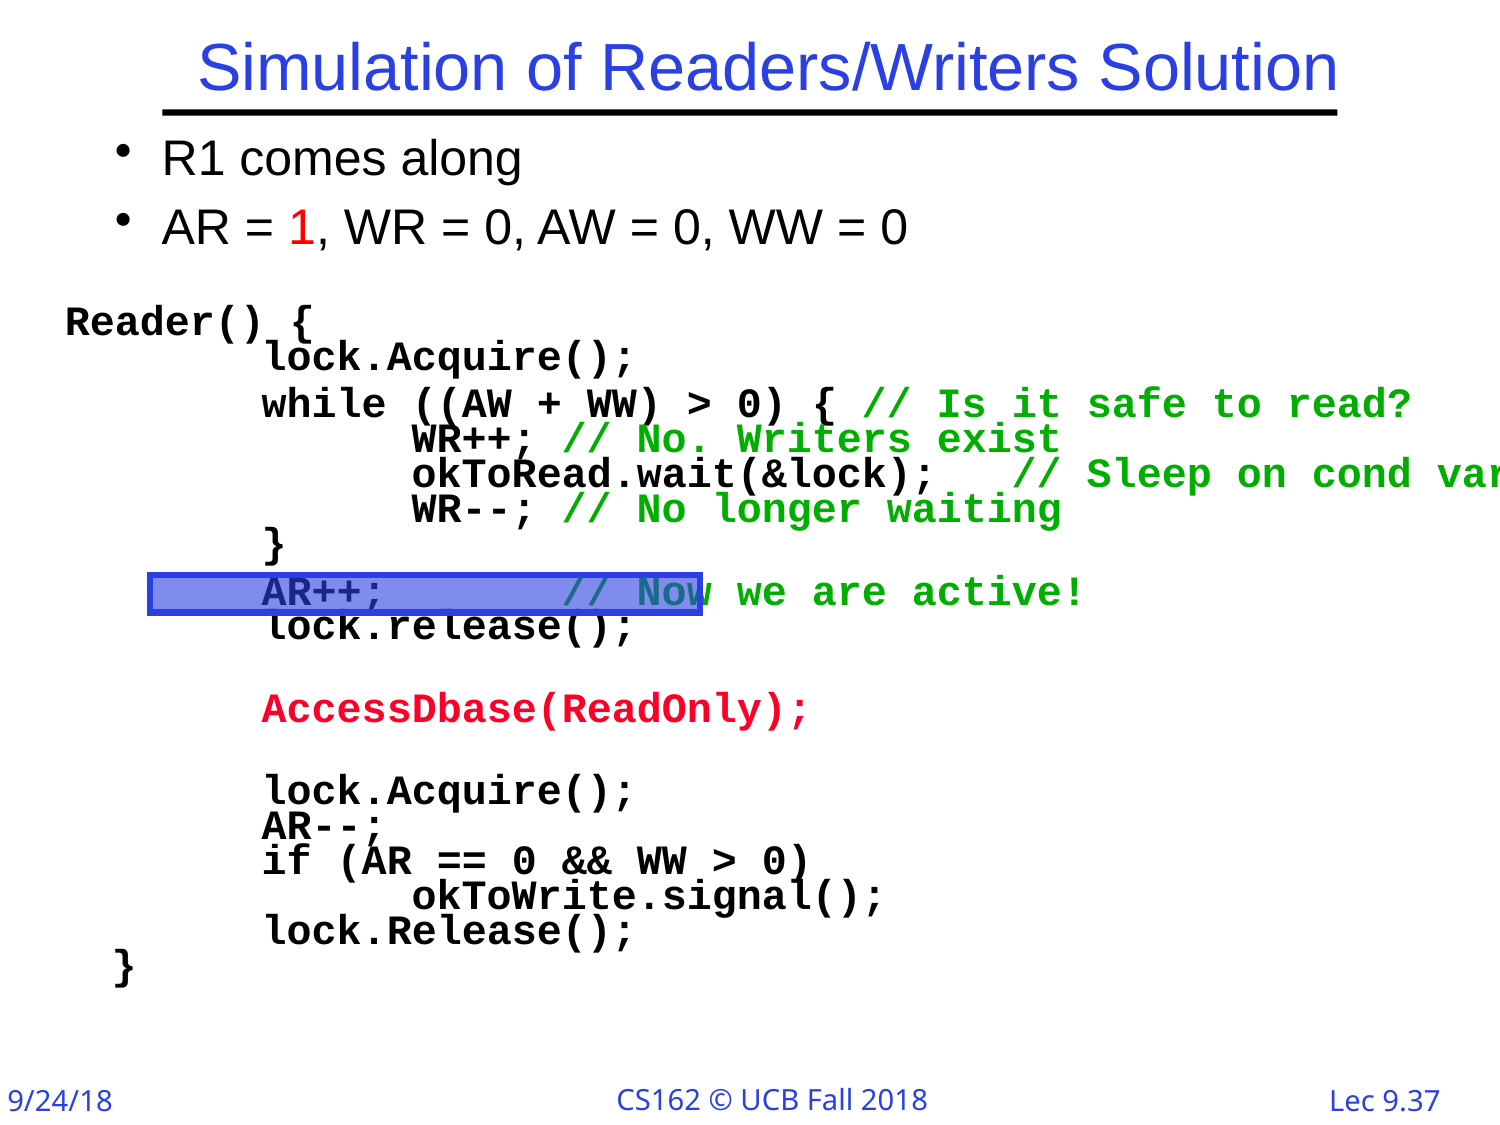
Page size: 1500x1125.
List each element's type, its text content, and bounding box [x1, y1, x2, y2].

text_box Reader() { lock.Acquire(); while ((AW + WW) > 0) { // Is it safe to read? WR++; // No. Writers exist okToRead.wait(&lock); // Sleep on cond var WR--; // No longer waiting } AR++; // Now we are active! lock.release(); AccessDbase(ReadOnly); lock.Acquire(); AR--; if (AR == 0 && WW > 0) okToWrite.signal(); lock.Release(); } [49, 299, 1500, 1013]
title Simulation of Readers/Writers Solution [87, 24, 1450, 113]
list R1 comes along AR = 1, WR = 0, AW = 0, WW = 0 [99, 125, 1400, 299]
text_box [150, 575, 700, 613]
